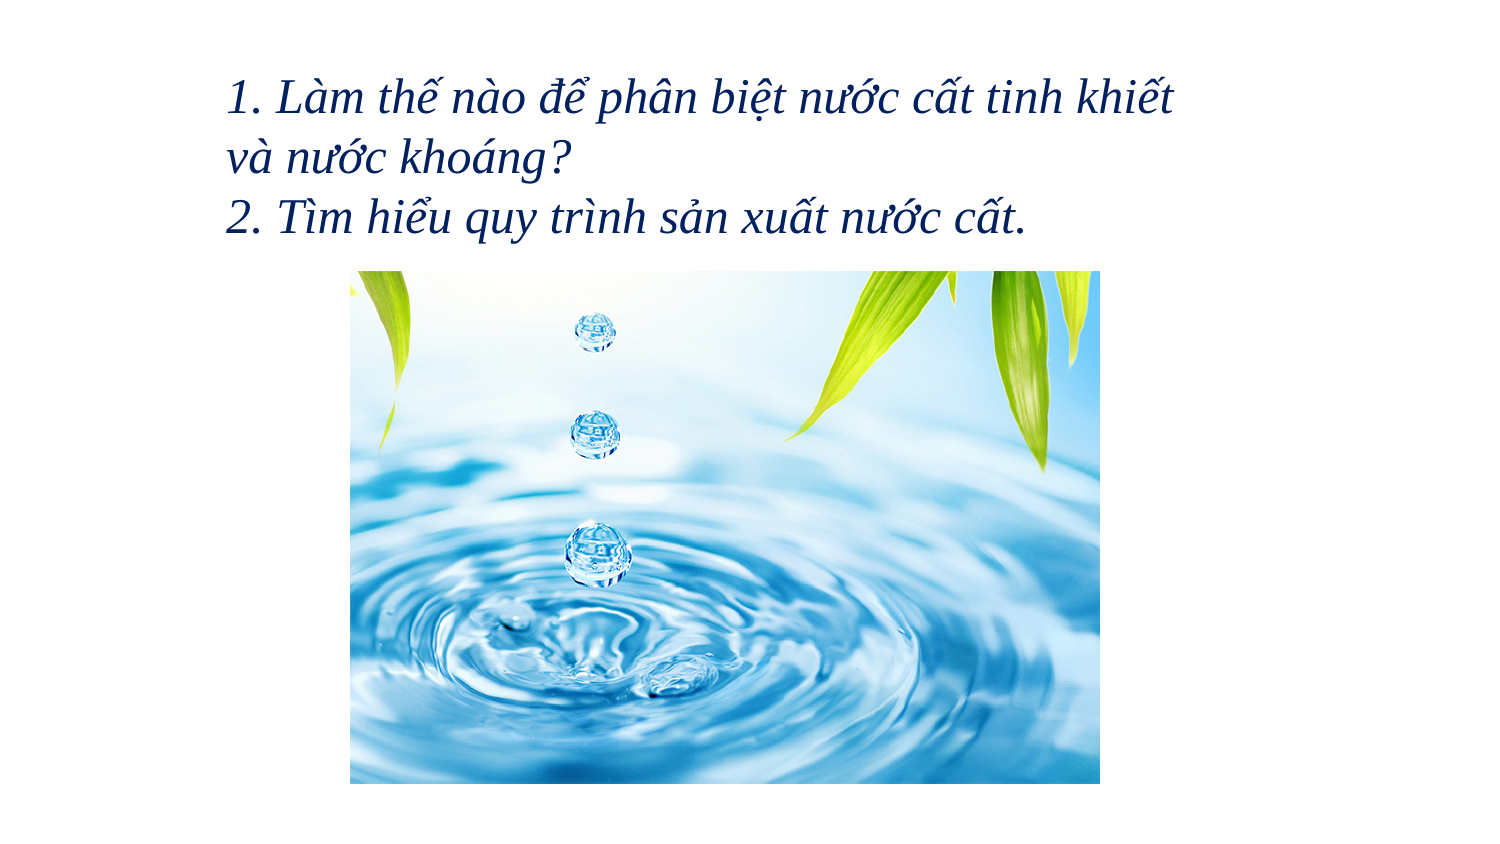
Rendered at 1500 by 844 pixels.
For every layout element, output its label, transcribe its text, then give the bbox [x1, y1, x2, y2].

text_box 1. Làm thế nào để phân biệt nước cất tinh khiết và nước khoáng? 2. Tìm hiểu quy trình sản xuất nước cất. [211, 56, 1199, 251]
picture [349, 271, 1101, 784]
